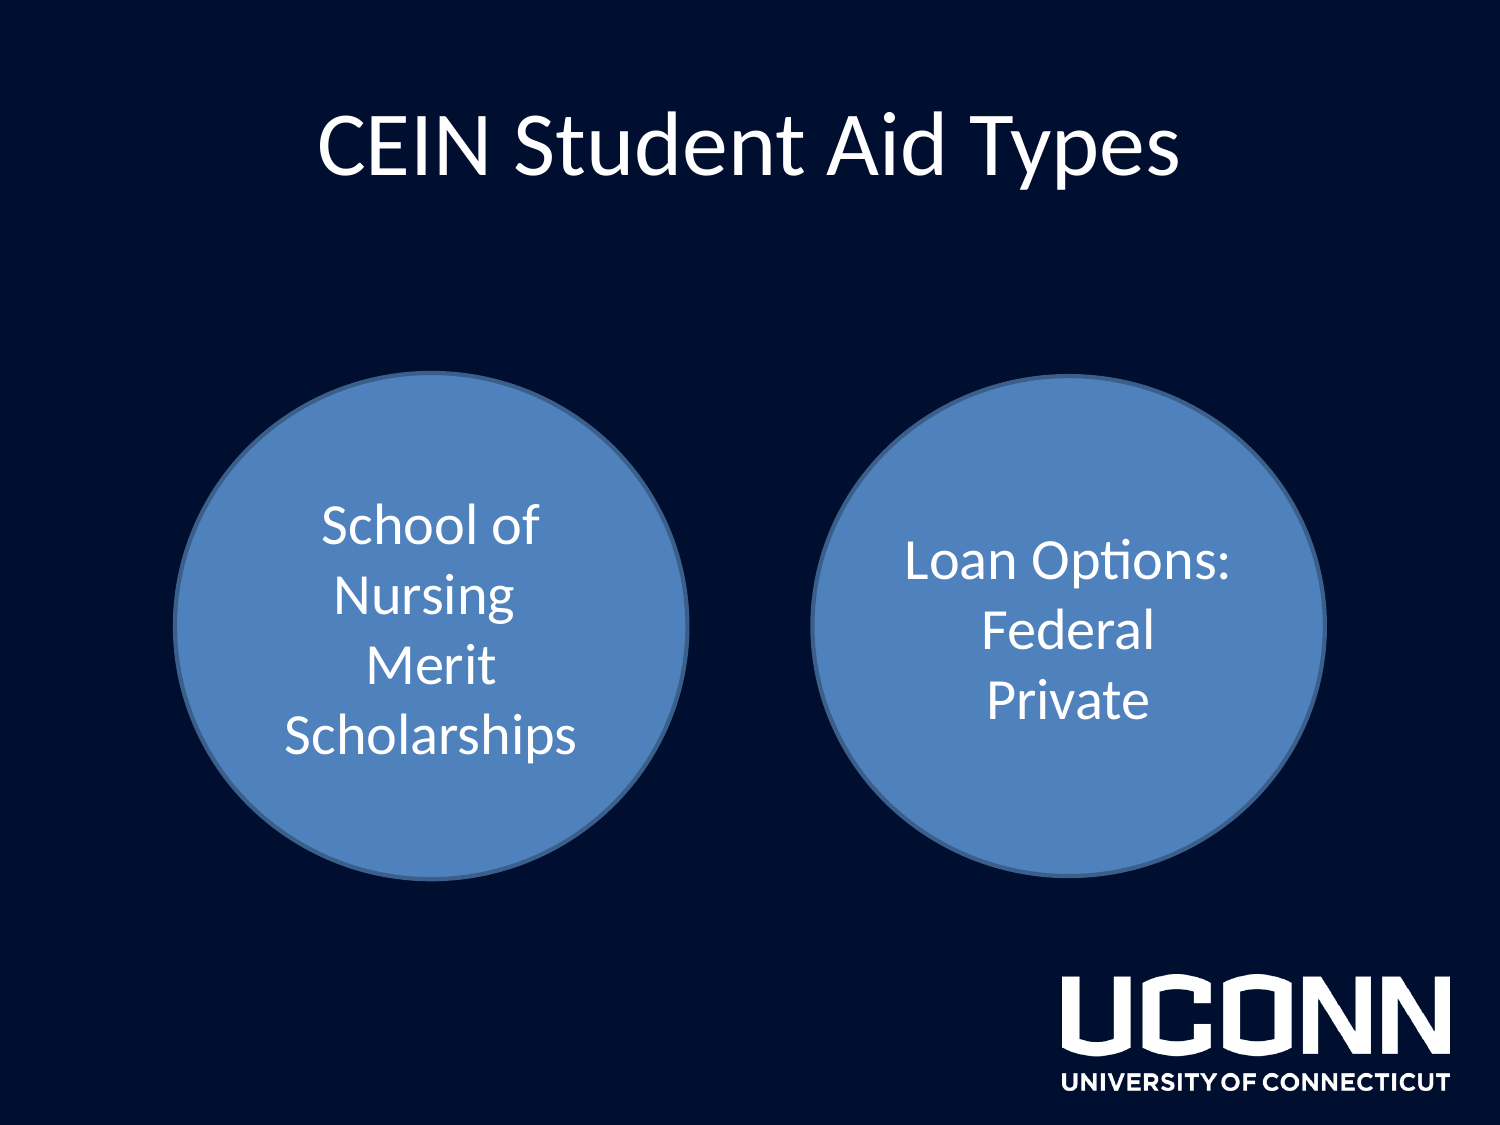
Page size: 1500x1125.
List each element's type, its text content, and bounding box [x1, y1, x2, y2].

title CEIN Student Aid Types [75, 45, 1425, 233]
text_box Loan Options: Federal Private [810, 373, 1327, 879]
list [1062, 974, 1450, 1091]
text_box School of Nursing Merit Scholarships [172, 370, 690, 882]
